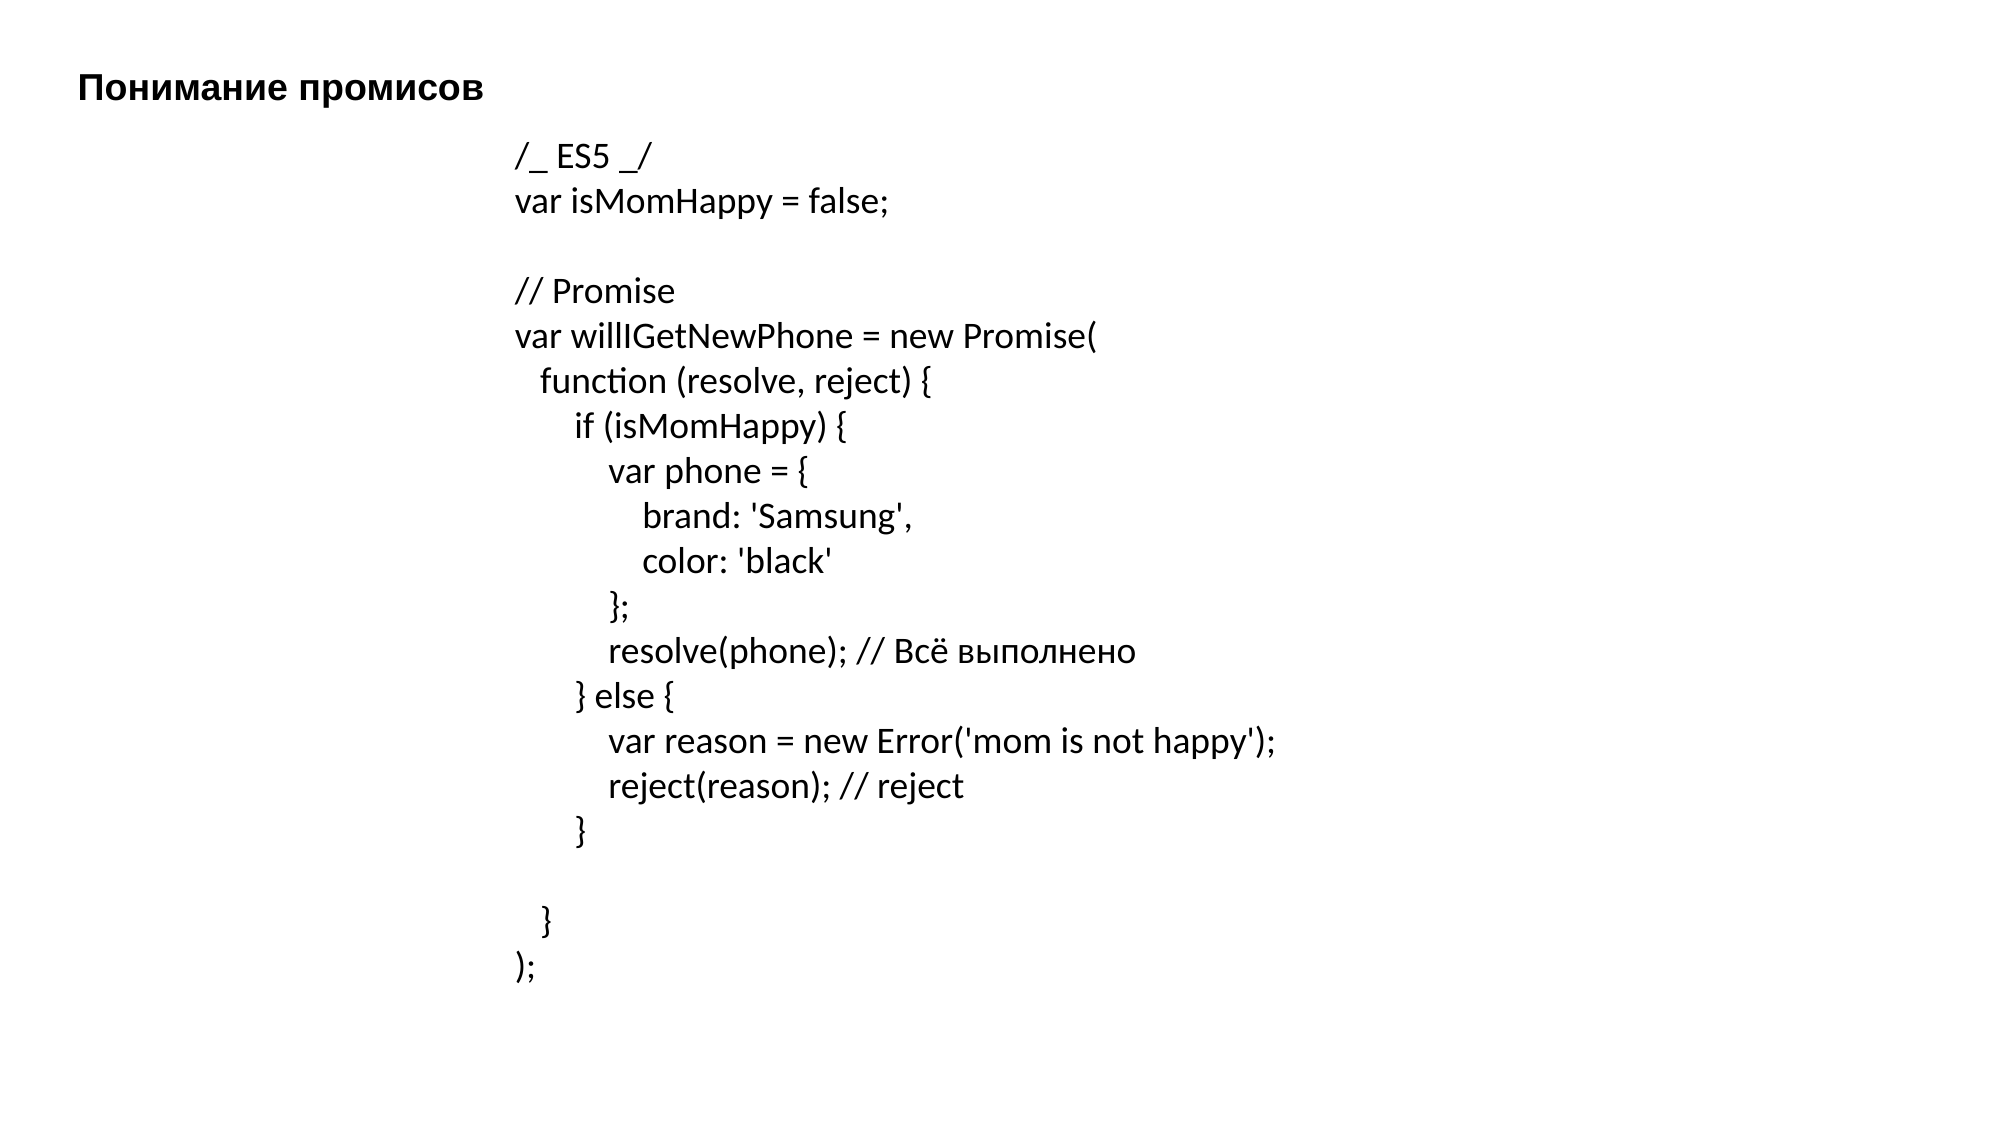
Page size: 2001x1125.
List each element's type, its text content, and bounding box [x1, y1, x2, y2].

text_box Понимание промисов [62, 44, 500, 115]
text_box /_ ES5 _/ var isMomHappy = false; // Promise var willIGetNewPhone = new Promise( function (resolve, reject) { if (isMomHappy) { var phone = { brand: 'Samsung', color: 'black' }; resolve(phone); // Всё выполнено } else { var reason = new Error('mom is not happy'); reject(reason); // reject } } ); [500, 123, 1500, 993]
